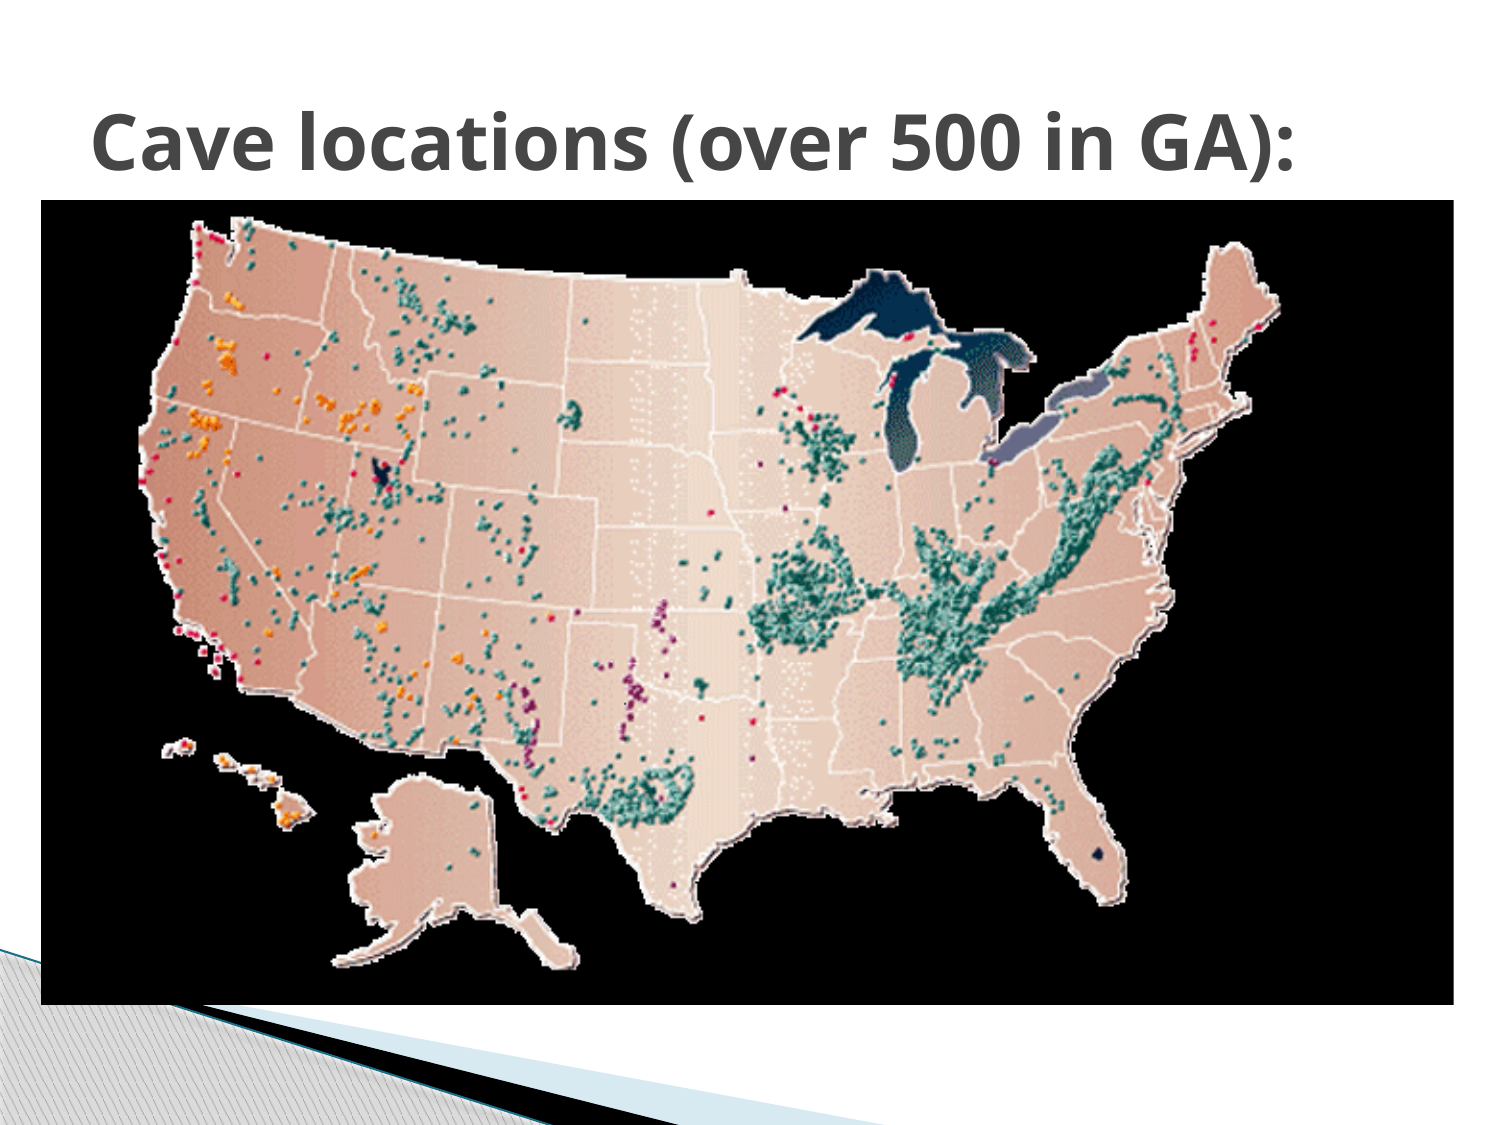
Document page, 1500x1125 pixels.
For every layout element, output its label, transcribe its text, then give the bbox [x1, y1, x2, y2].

title Cave locations (over 500 in GA): [75, 45, 1425, 199]
picture [40, 199, 1454, 1005]
